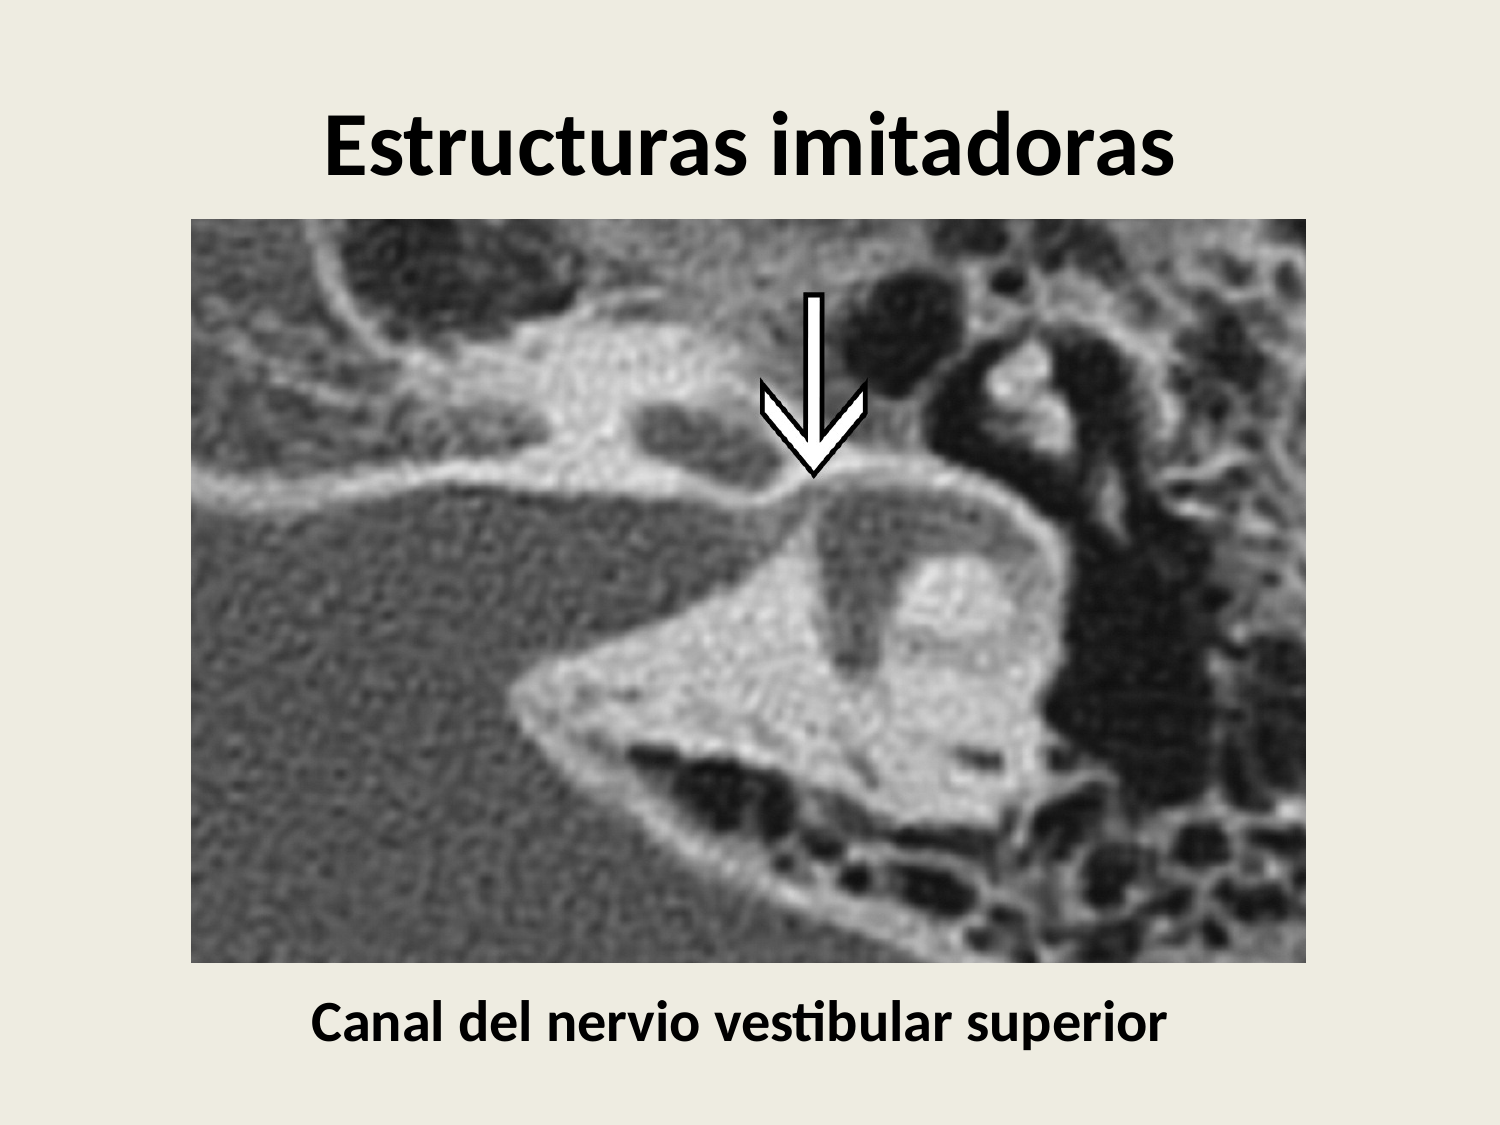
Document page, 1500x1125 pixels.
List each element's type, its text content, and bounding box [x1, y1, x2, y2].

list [191, 219, 1306, 963]
text_box Canal del nervio vestibular superior [191, 975, 1302, 1061]
title Estructuras imitadoras [75, 45, 1425, 233]
